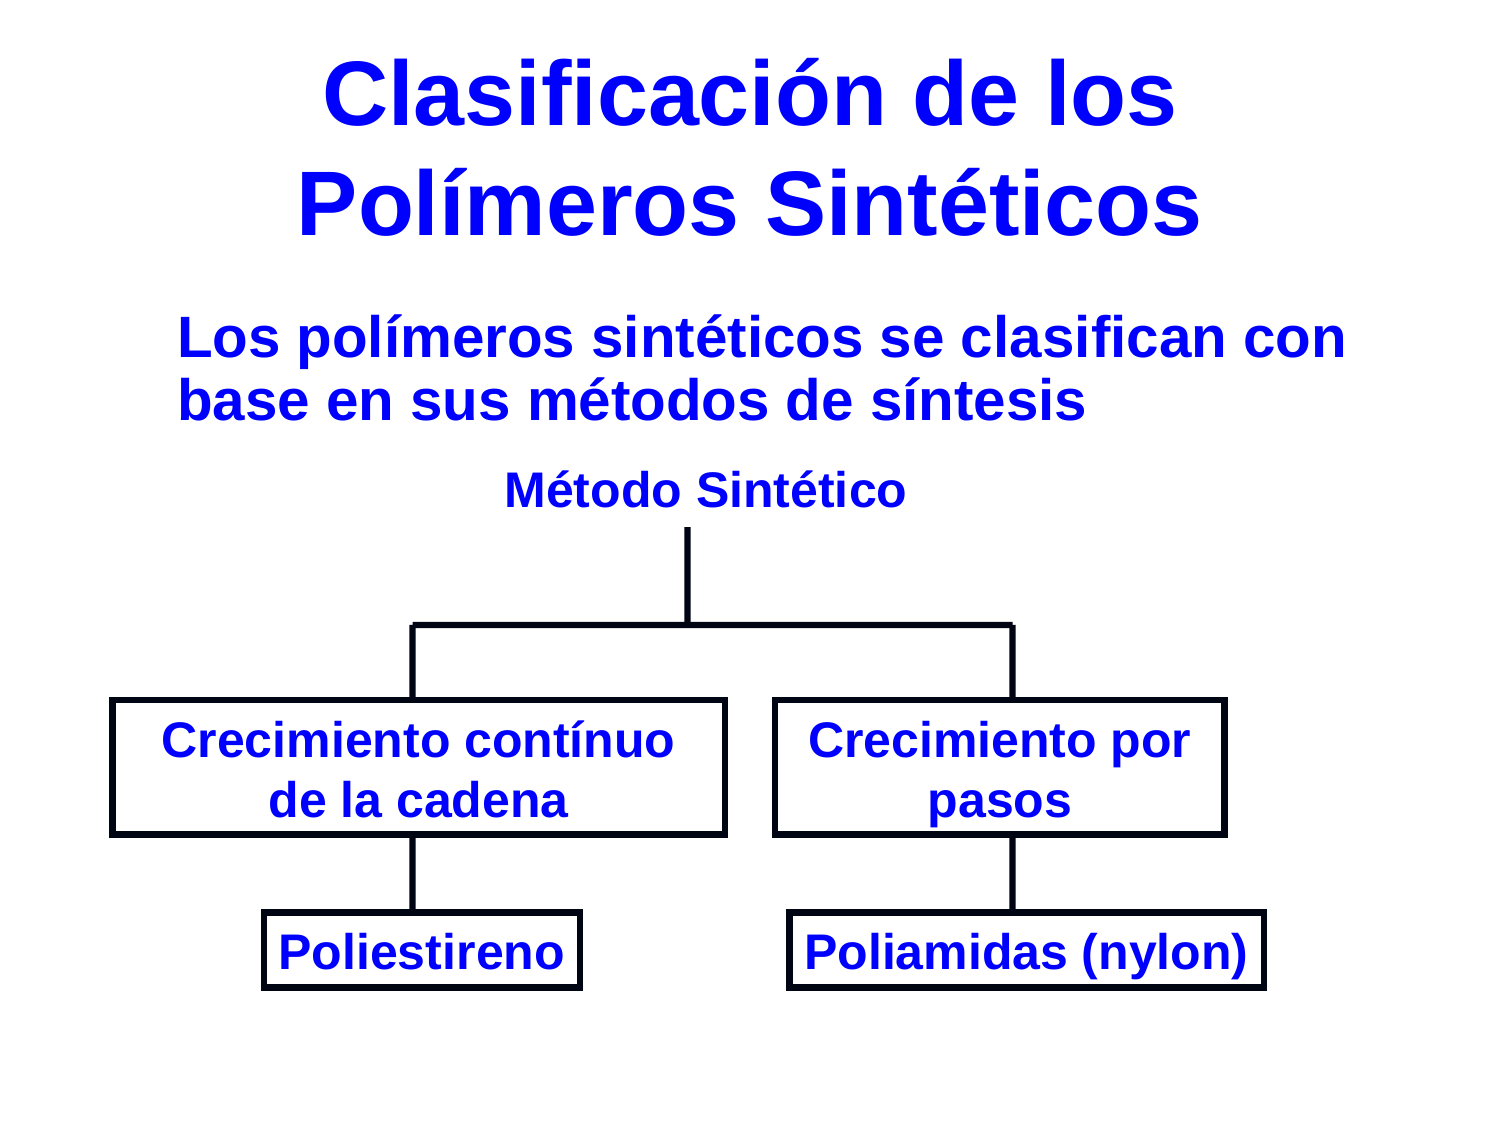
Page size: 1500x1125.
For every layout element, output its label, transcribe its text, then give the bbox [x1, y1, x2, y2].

text_box Poliestireno [263, 912, 580, 988]
text_box Clasificación de los Polímeros Sintéticos [88, 50, 1413, 238]
text_box Los polímeros sintéticos se clasifican con base en sus métodos de síntesis [162, 299, 1500, 441]
text_box Crecimiento contínuo de la cadena [112, 699, 725, 835]
text_box Crecimiento por pasos [774, 699, 1225, 835]
text_box Poliamidas (nylon) [789, 912, 1265, 988]
text_box Método Sintético [449, 449, 963, 525]
